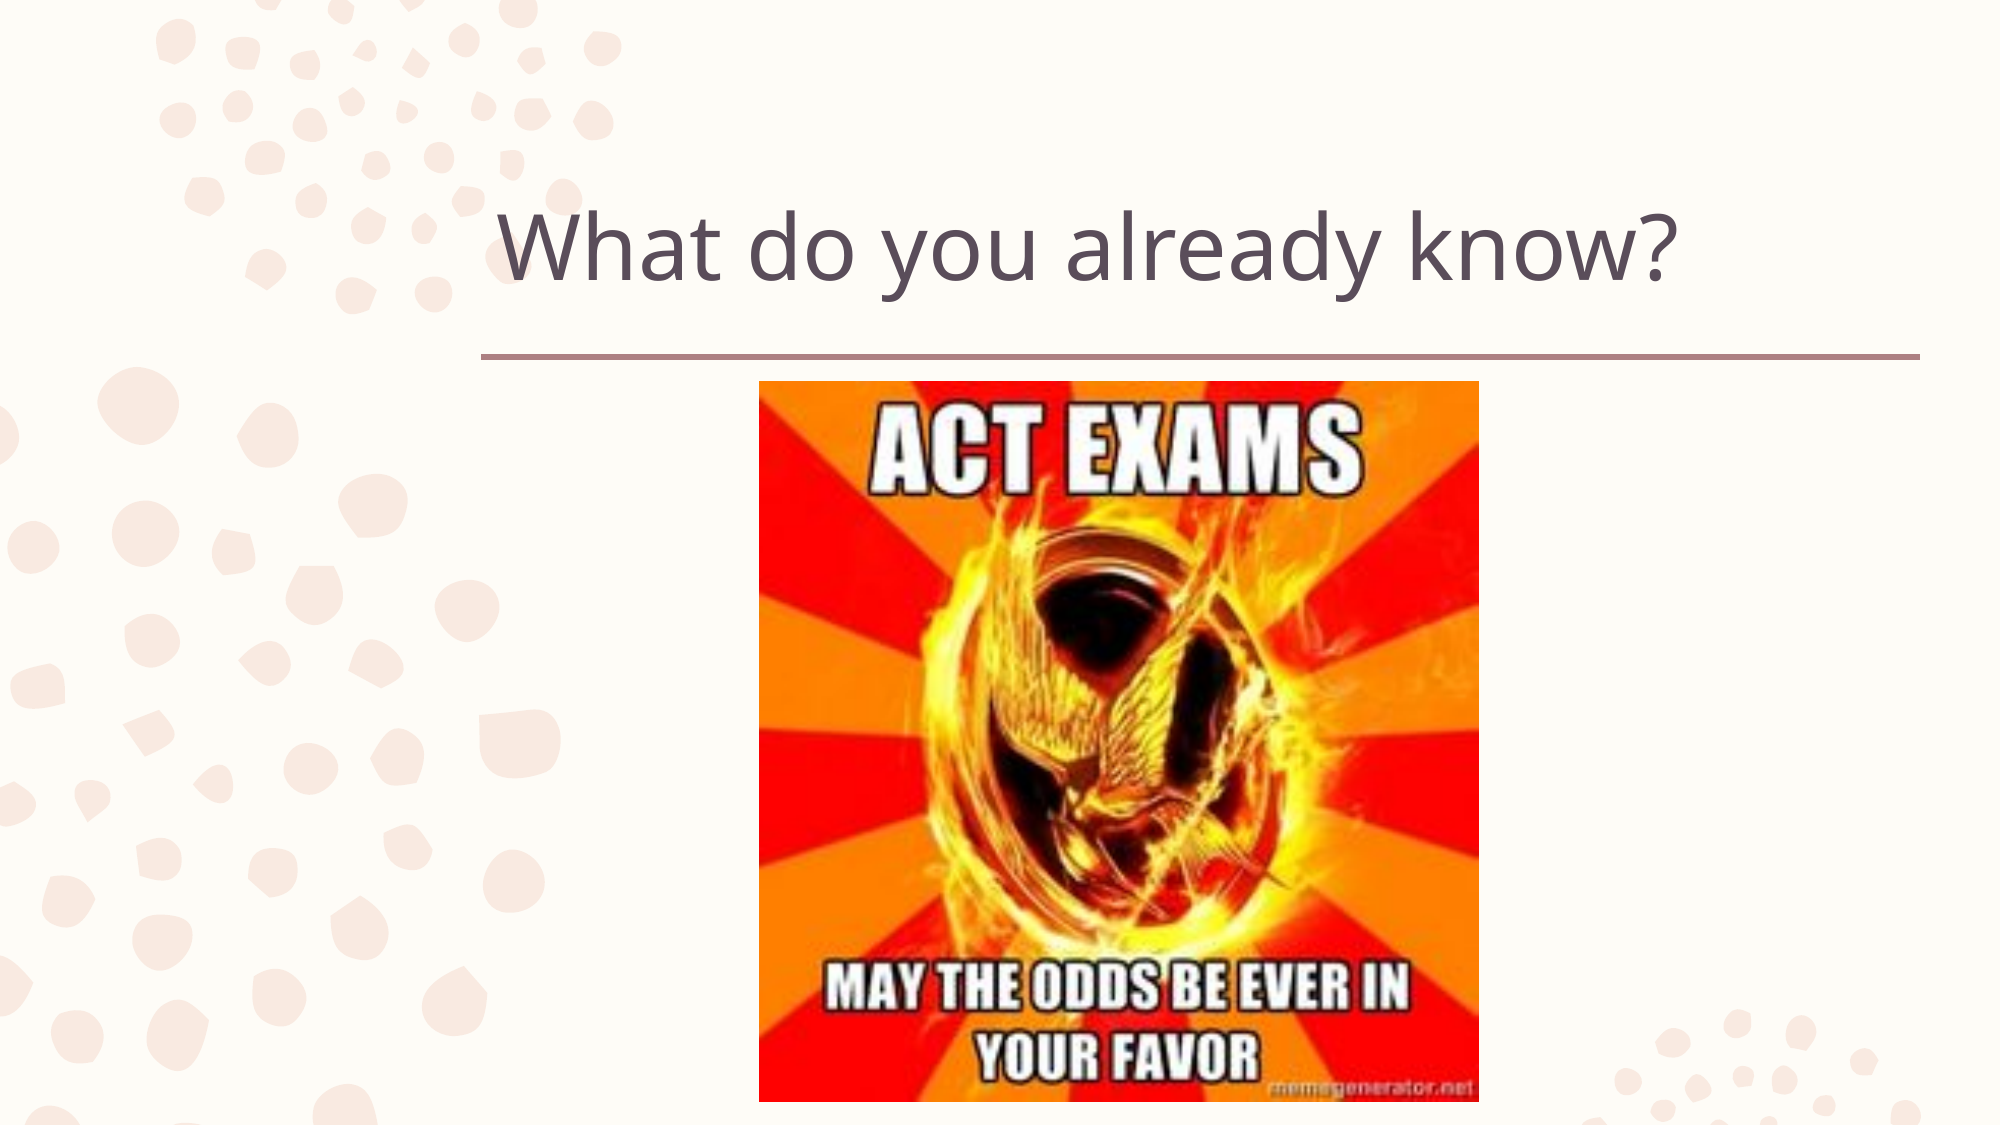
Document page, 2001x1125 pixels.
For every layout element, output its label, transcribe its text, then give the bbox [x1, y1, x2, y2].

title What do you already know? [481, 186, 1941, 443]
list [758, 381, 1479, 1102]
